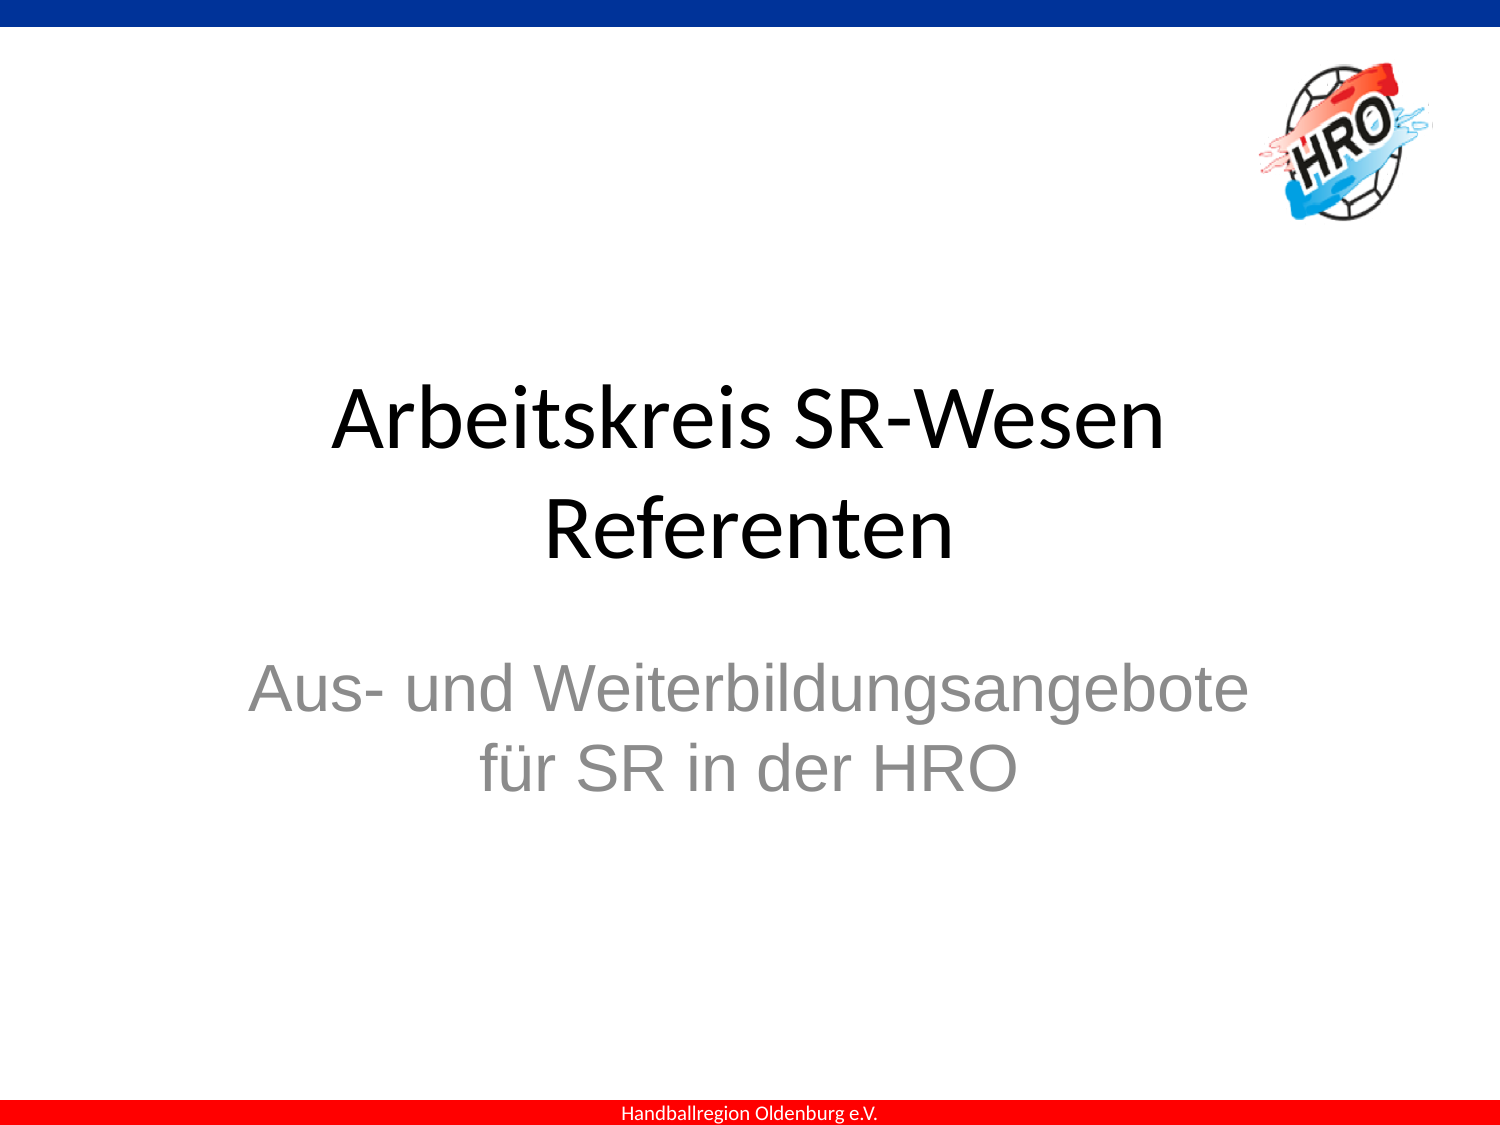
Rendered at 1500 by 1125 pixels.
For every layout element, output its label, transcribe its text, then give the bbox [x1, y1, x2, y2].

picture [1257, 26, 1436, 244]
subtitle Aus- und Weiterbildungsangebote für SR in der HRO [225, 637, 1275, 925]
title Arbeitskreis SR-Wesen Referenten [112, 349, 1388, 591]
